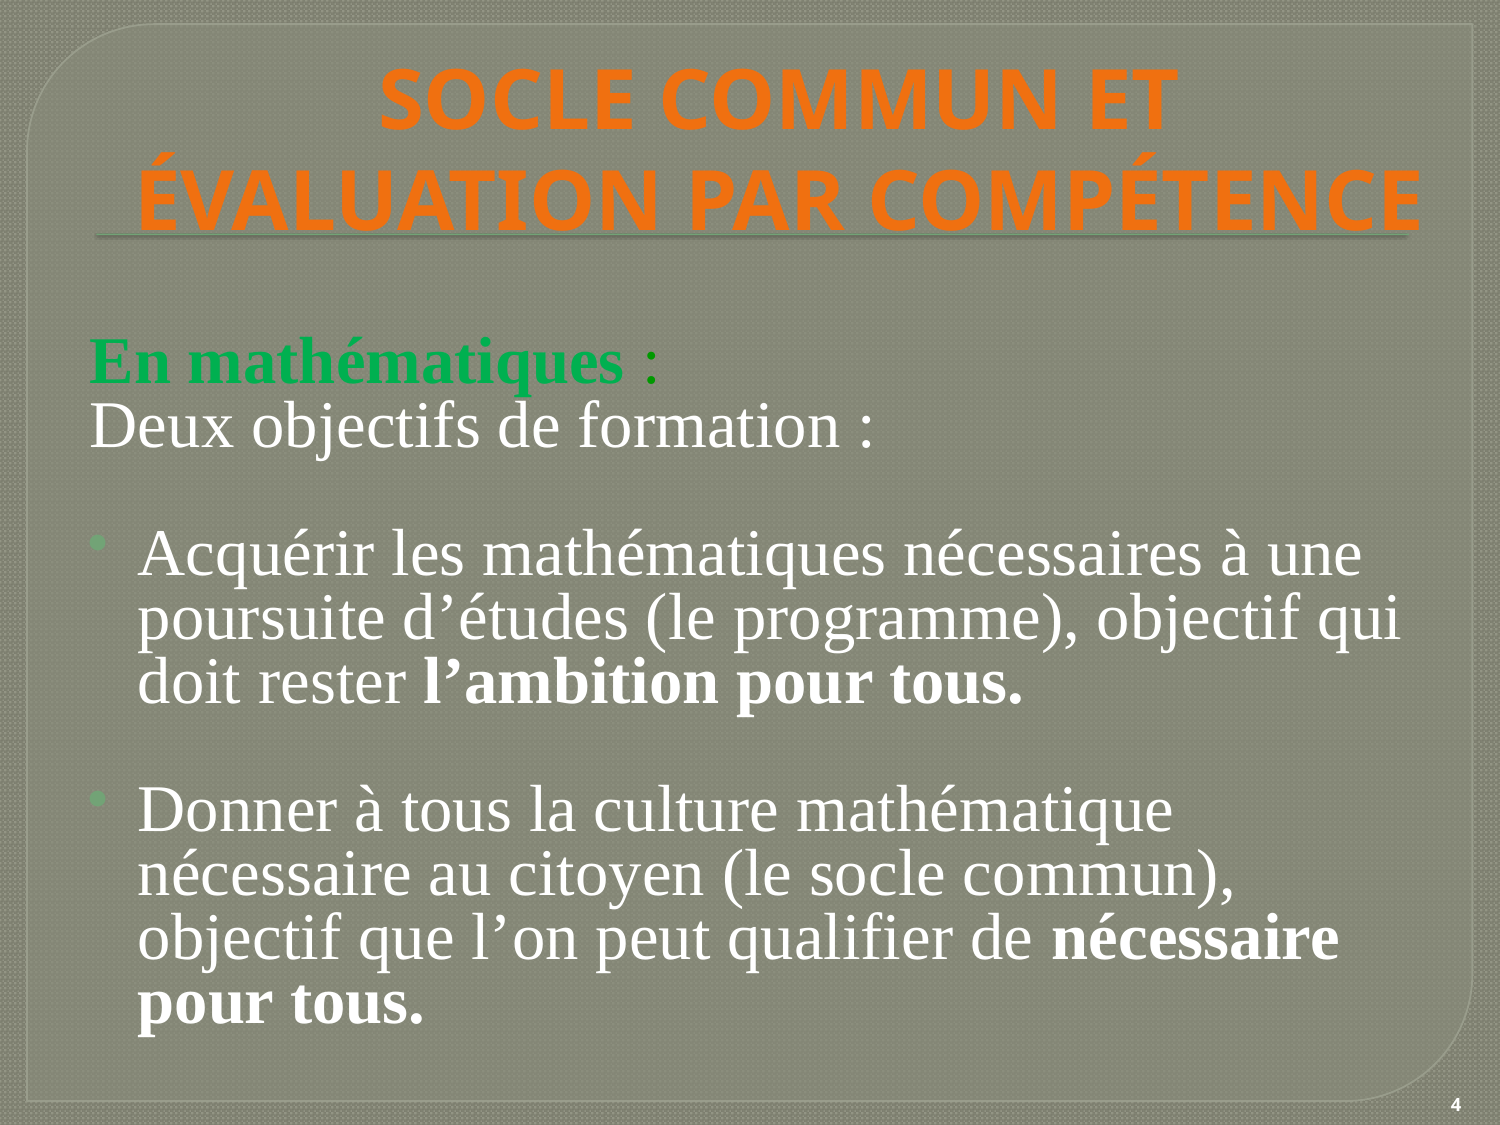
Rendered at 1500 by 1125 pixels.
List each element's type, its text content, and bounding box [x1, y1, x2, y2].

list En mathématiques : Deux objectifs de formation : Acquérir les mathématiques nécessaires à une poursuite d’études (le programme), objectif qui doit rester l’ambition pour tous. Donner à tous la culture mathématique nécessaire au citoyen (le socle commun), objectif que l’on peut qualifier de nécessaire pour tous. [75, 324, 1425, 1083]
text_box Socle commun et évaluation par compétence [99, 66, 1450, 255]
text_box 4 [1412, 1084, 1500, 1125]
